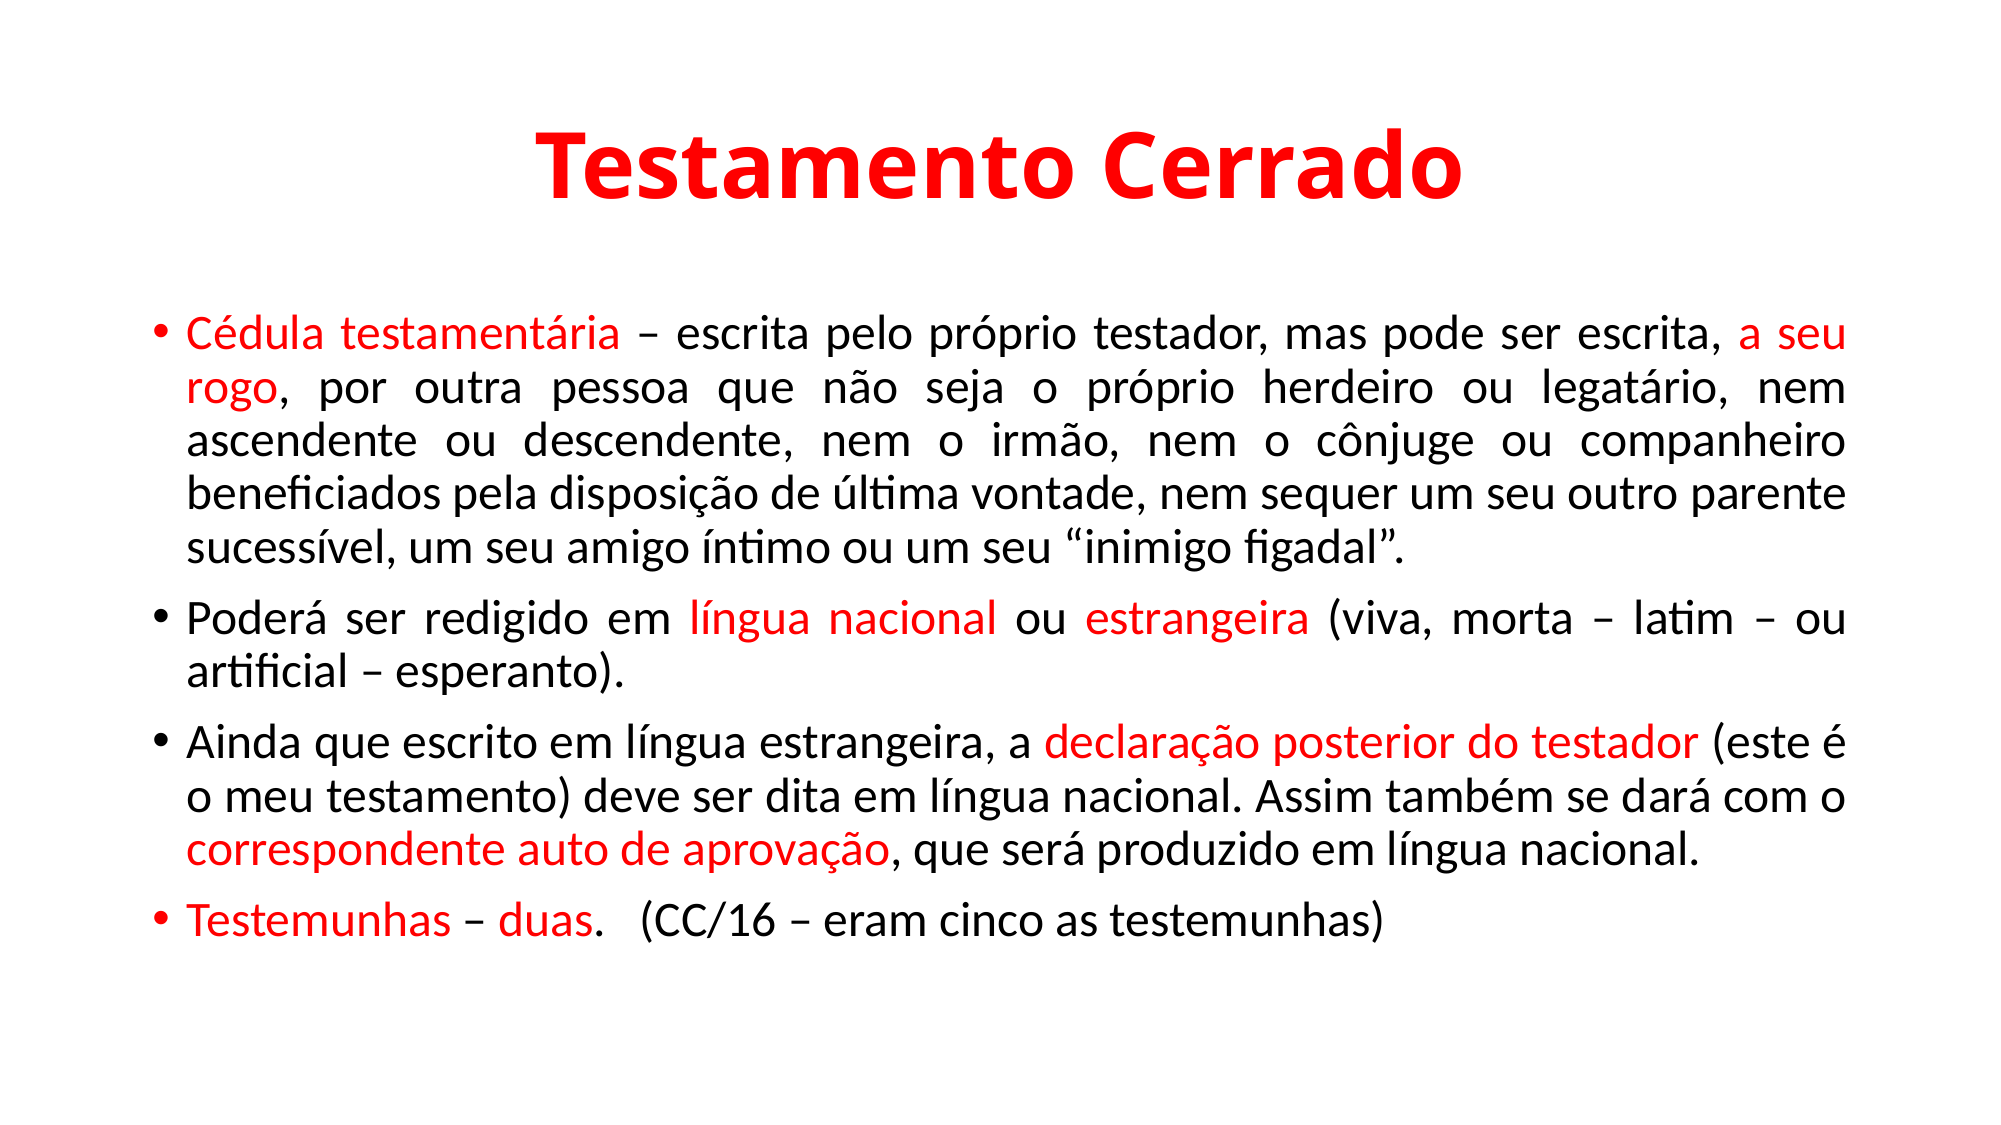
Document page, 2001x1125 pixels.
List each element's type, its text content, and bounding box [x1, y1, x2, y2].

list Cédula testamentária – escrita pelo próprio testador, mas pode ser escrita, a seu rogo, por outra pessoa que não seja o próprio herdeiro ou legatário, nem ascendente ou descendente, nem o irmão, nem o cônjuge ou companheiro beneficiados pela disposição de última vontade, nem sequer um seu outro parente sucessível, um seu amigo íntimo ou um seu “inimigo figadal”. Poderá ser redigido em língua nacional ou estrangeira (viva, morta – latim – ou artificial – esperanto). Ainda que escrito em língua estrangeira, a declaração posterior do testador (este é o meu testamento) deve ser dita em língua nacional. Assim também se dará com o correspondente auto de aprovação, que será produzido em língua nacional. Testemunhas – duas. (CC/16 – eram cinco as testemunhas) [137, 299, 1863, 1014]
title Testamento Cerrado [137, 59, 1863, 278]
